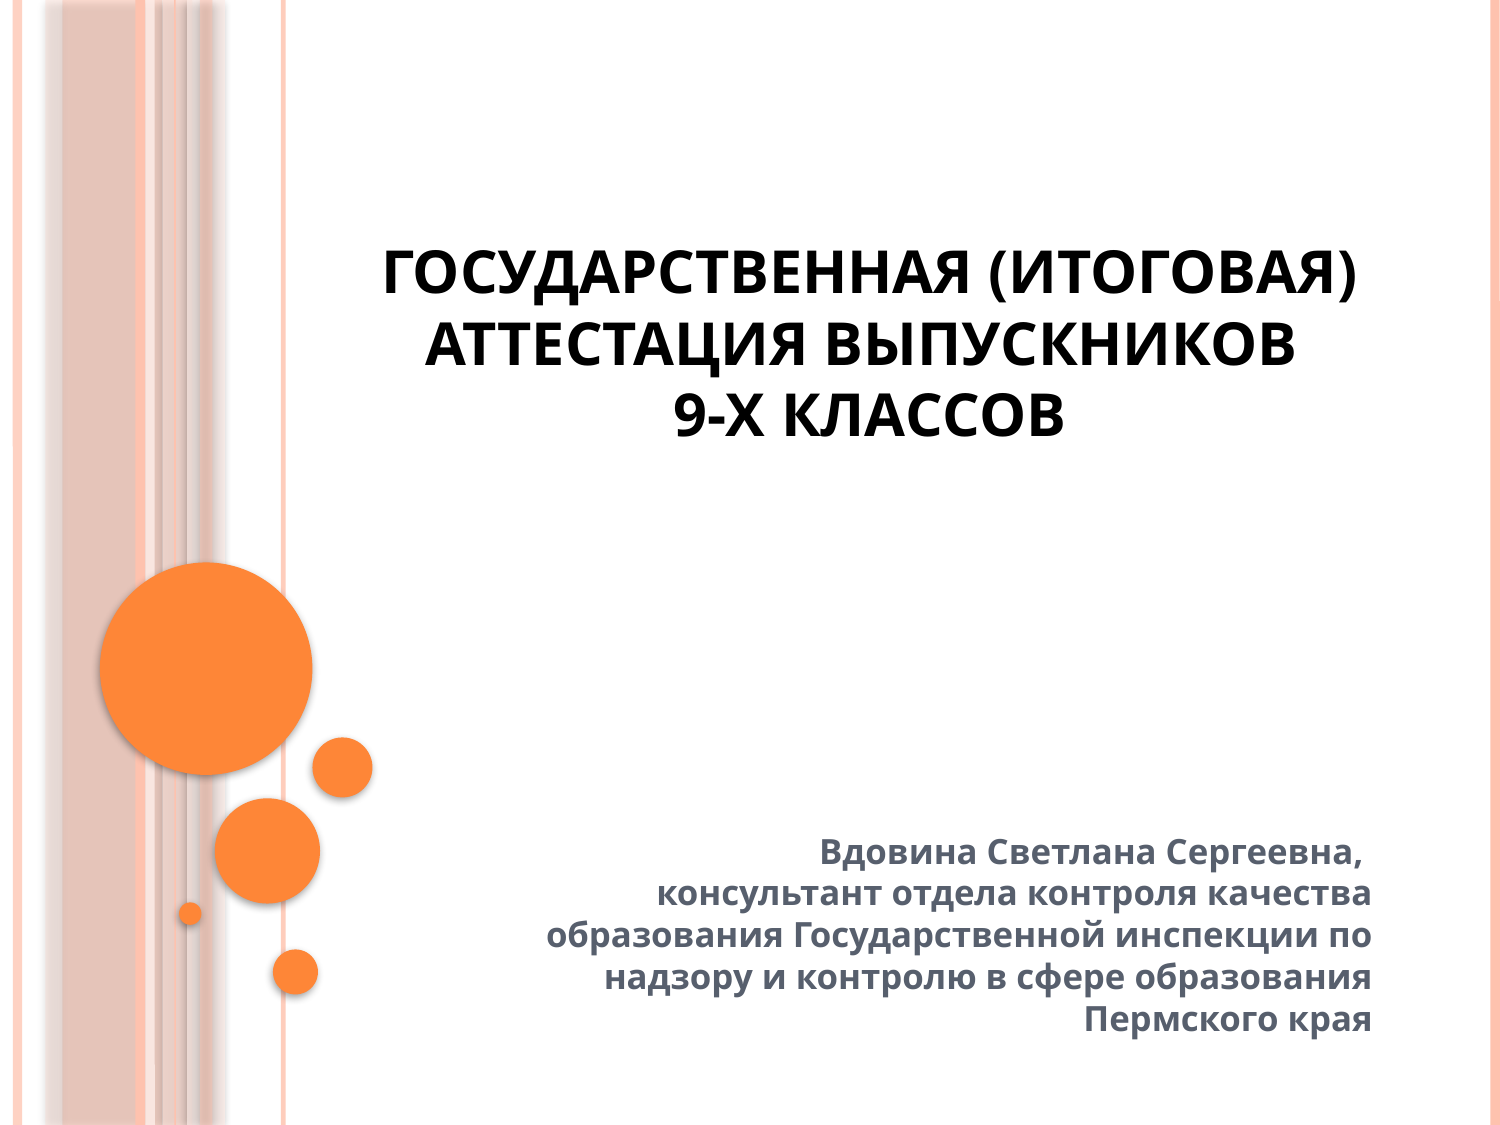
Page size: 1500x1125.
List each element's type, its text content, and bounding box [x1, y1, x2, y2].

title Государственная (итоговая) аттестация выпускников 9-х классов [363, 222, 1376, 460]
subtitle Вдовина Светлана Сергеевна, консультант отдела контроля качества образования Государственной инспекции по надзору и контролю в сфере образования Пермского края [457, 820, 1388, 1046]
